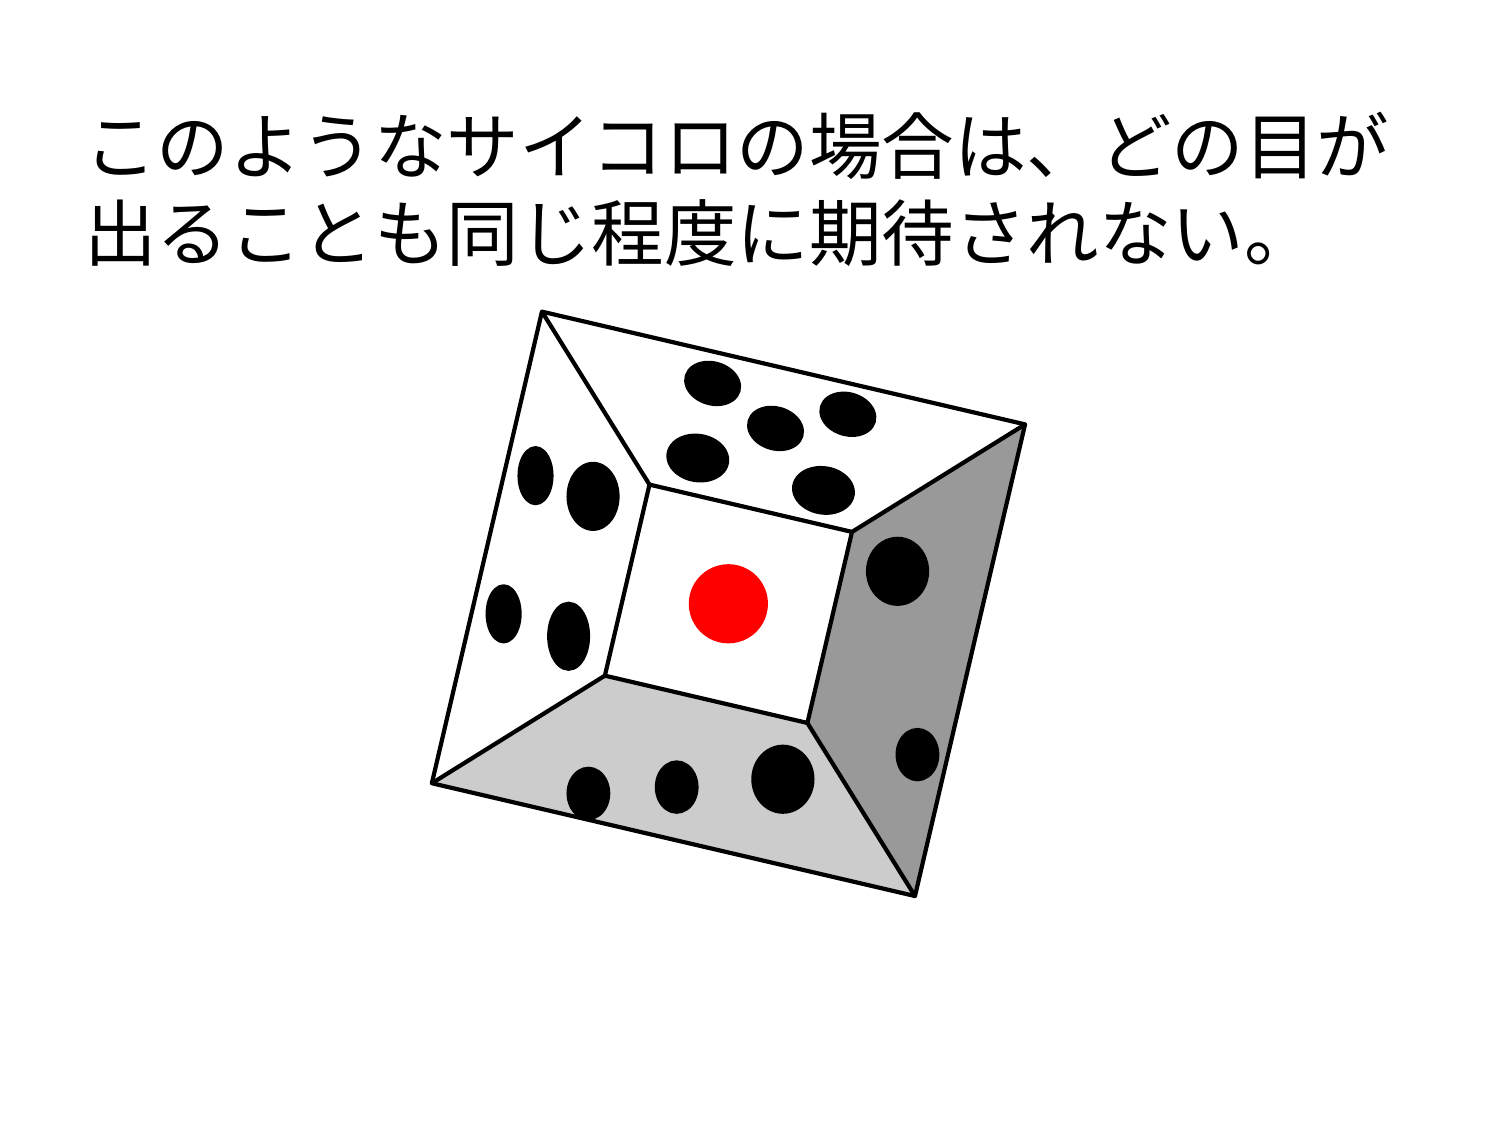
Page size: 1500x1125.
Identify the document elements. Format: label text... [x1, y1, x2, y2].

title このようなサイコロの場合は、どの目が出ることも同じ程度に期待されない。 [69, 53, 1420, 411]
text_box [480, 361, 977, 847]
